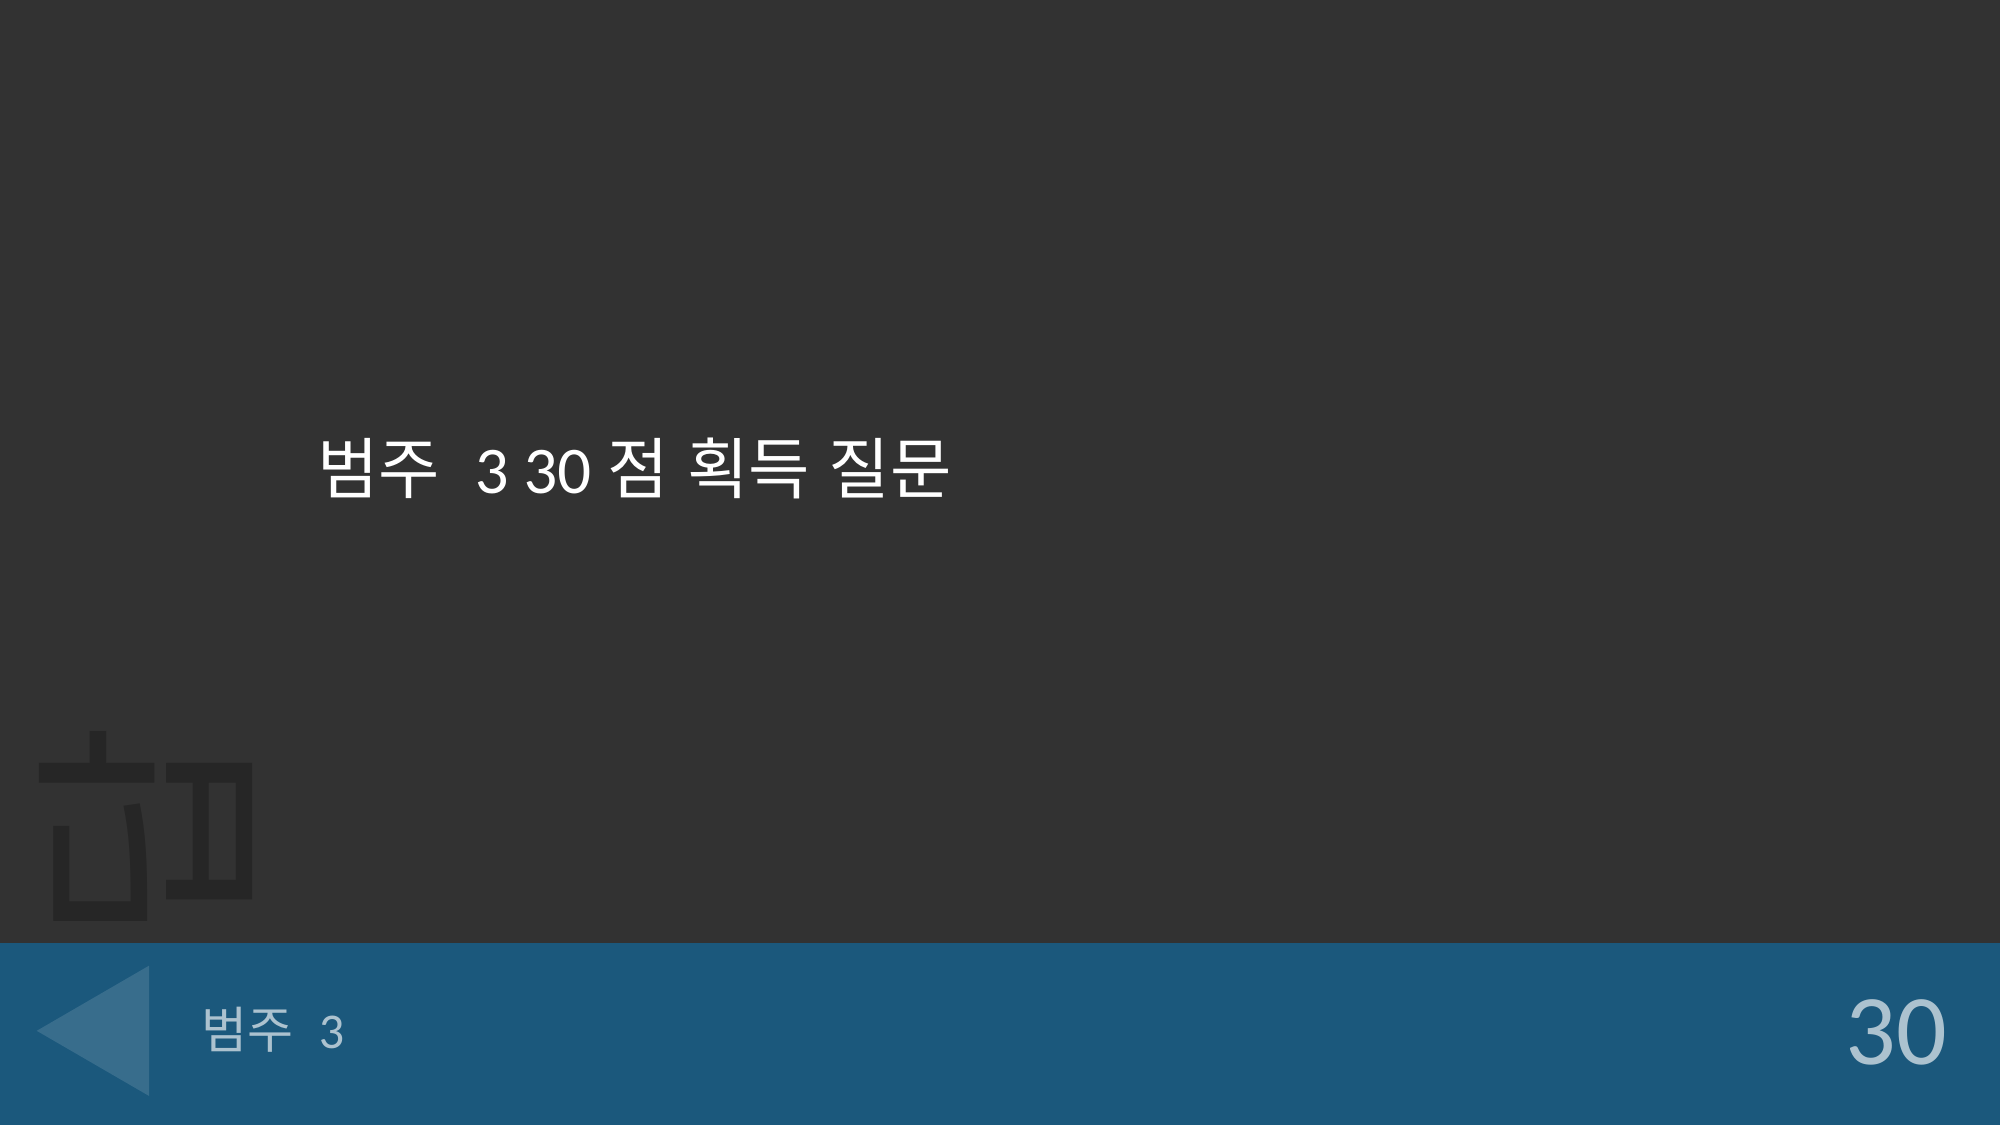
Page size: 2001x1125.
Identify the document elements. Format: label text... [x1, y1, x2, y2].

title 범주 3 [185, 967, 1494, 1097]
list 범주 3 30점 획득 질문 [302, 307, 1760, 636]
list 30 [1494, 967, 1963, 1097]
